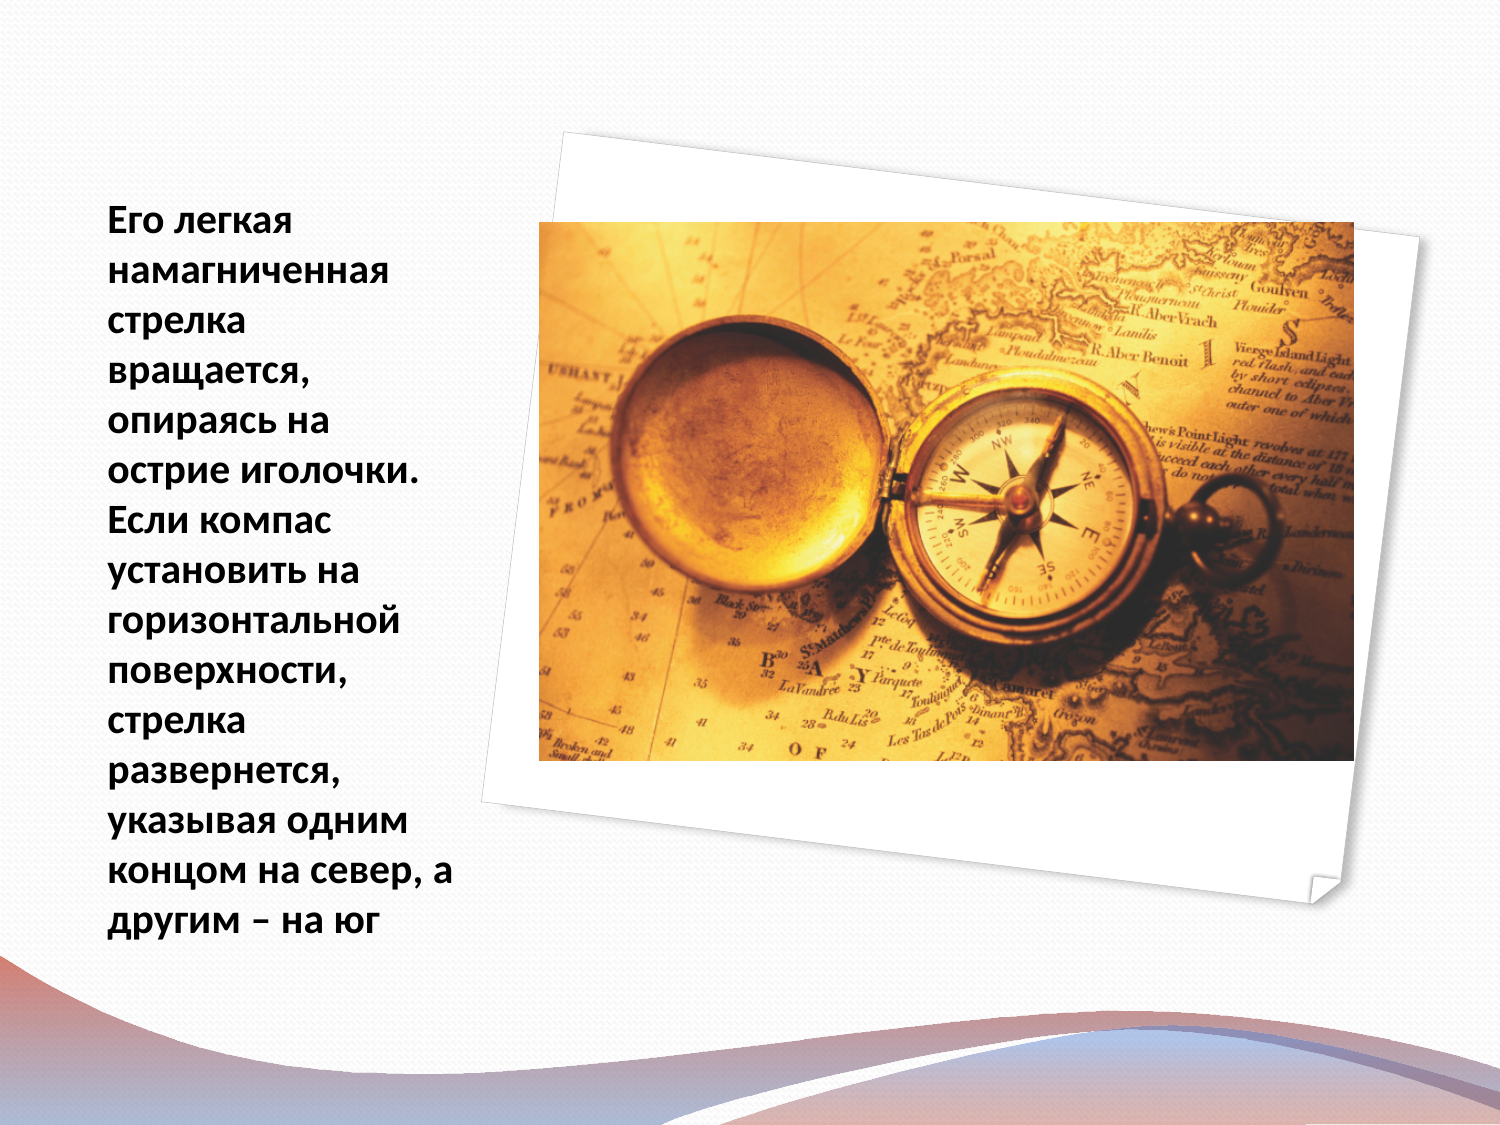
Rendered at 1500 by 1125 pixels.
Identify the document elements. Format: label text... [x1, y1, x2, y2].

title Его легкая намагниченная стрелка вращается, опираясь на острие иголочки. Если компас установить на горизонтальной поверхности, стрелка развернется, указывая одним концом на север, а другим – на юг [99, 193, 463, 950]
picture [538, 222, 1354, 761]
